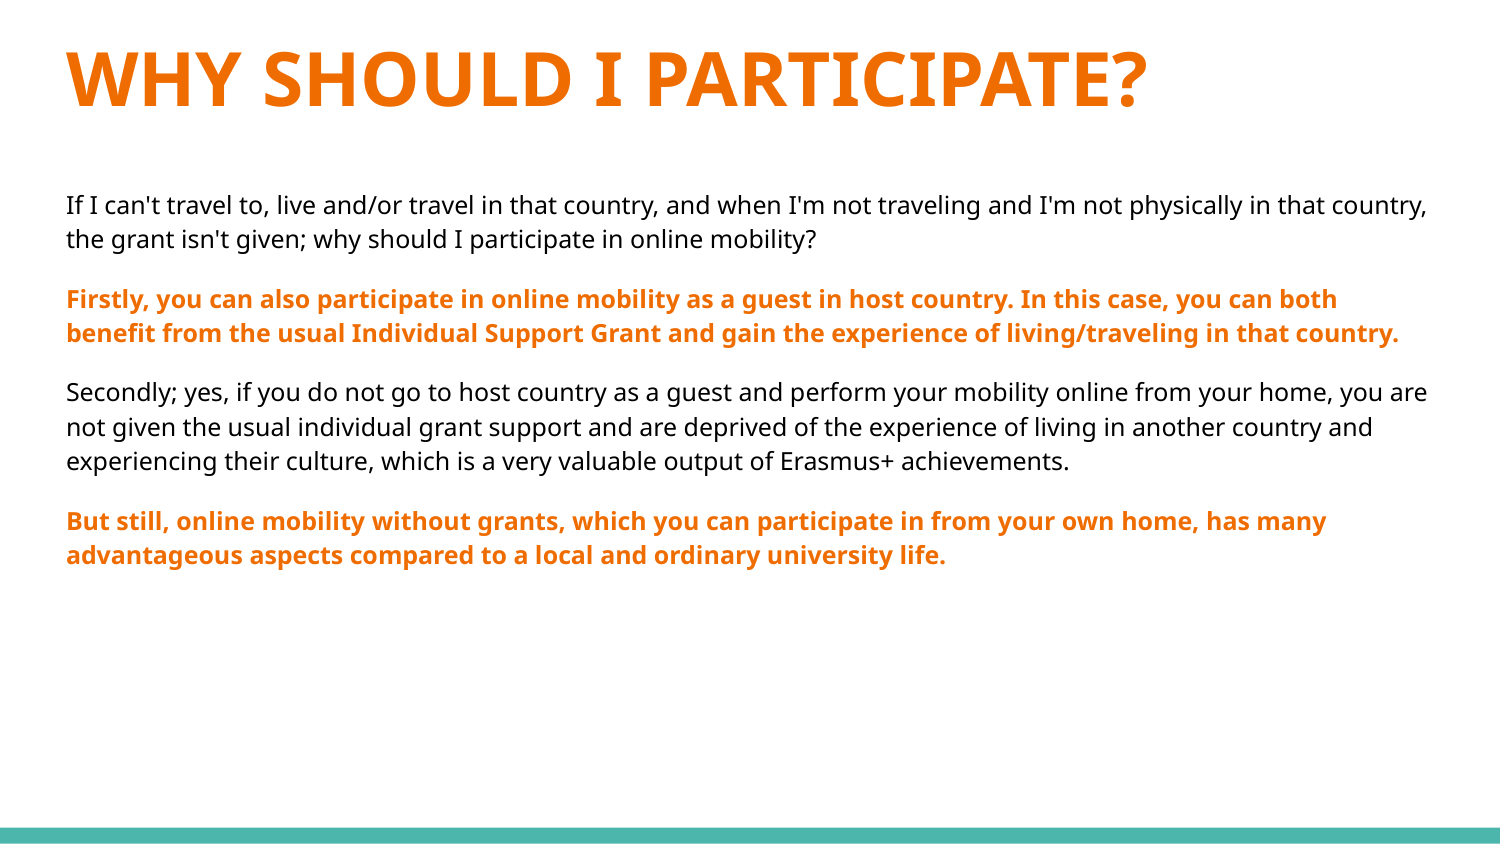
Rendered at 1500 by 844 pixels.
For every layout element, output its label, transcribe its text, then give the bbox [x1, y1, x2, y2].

title WHY SHOULD I PARTICIPATE? [51, 16, 1449, 133]
list If I can't travel to, live and/or travel in that country, and when I'm not traveling and I'm not physically in that country, the grant isn't given; why should I participate in online mobility? Firstly, you can also participate in online mobility as a guest in host country. In this case, you can both benefit from the usual Individual Support Grant and gain the experience of living/traveling in that country. Secondly; yes, if you do not go to host country as a guest and perform your mobility online from your home, you are not given the usual individual grant support and are deprived of the experience of living in another country and experiencing their culture, which is a very valuable output of Erasmus+ achievements. But still, online mobility without grants, which you can participate in from your own home, has many advantageous aspects compared to a local and ordinary university life. [51, 169, 1449, 808]
